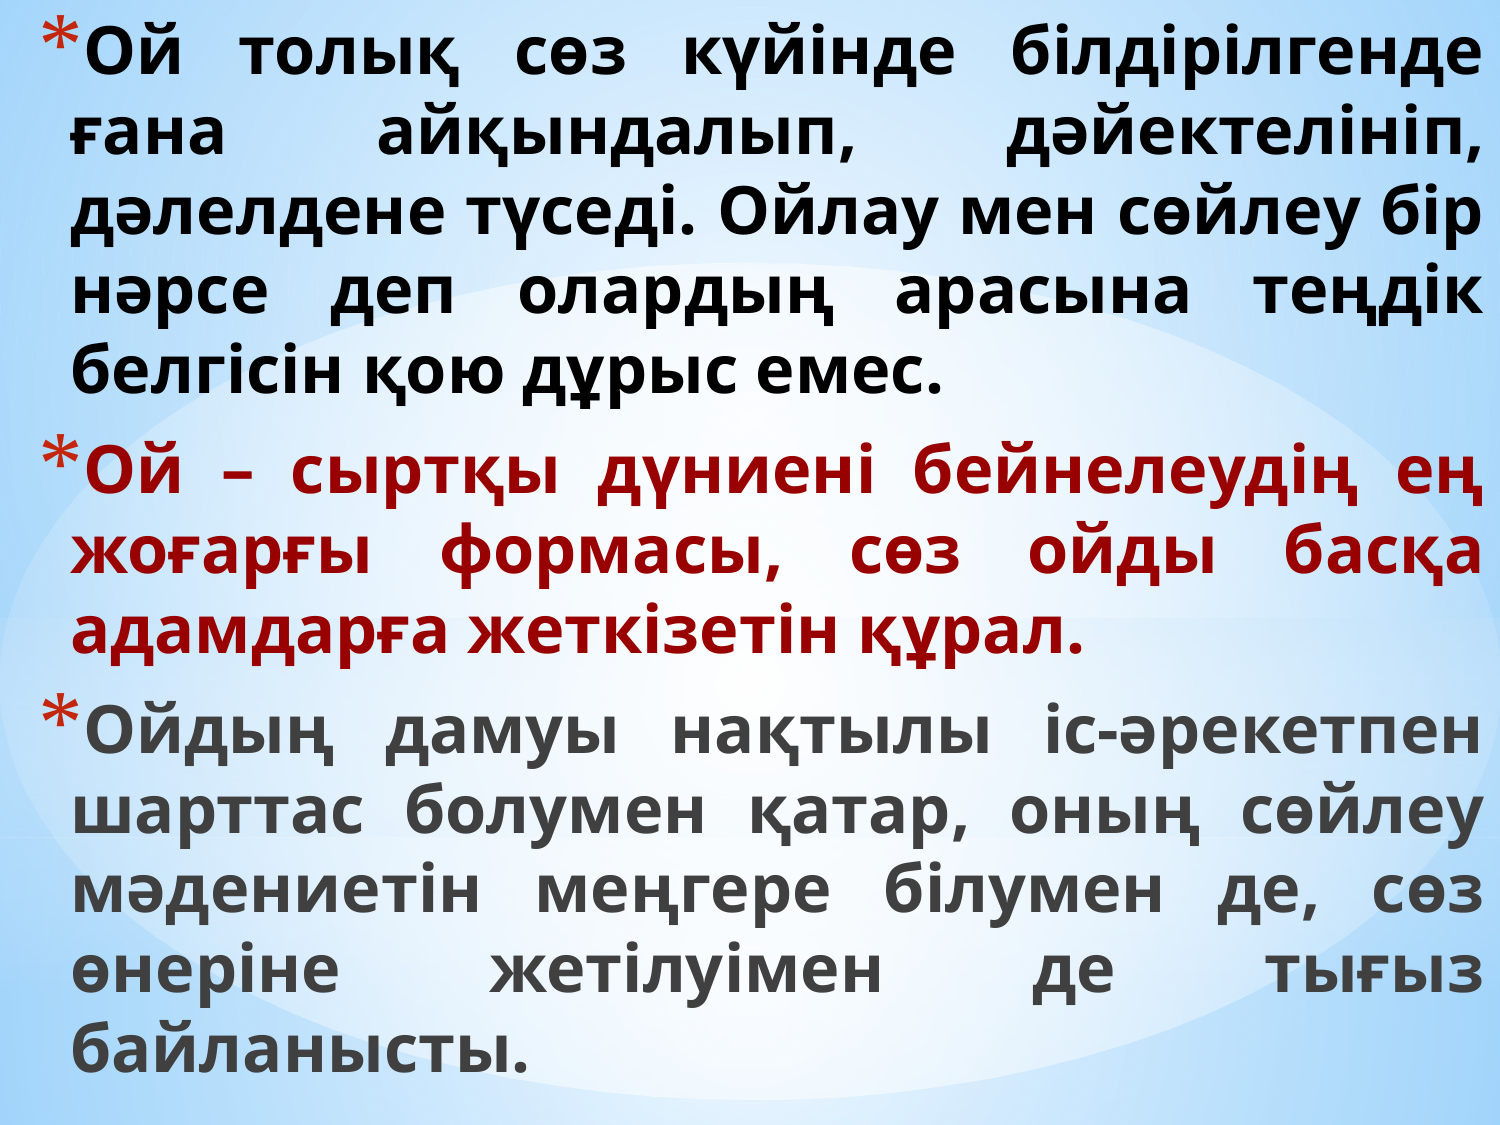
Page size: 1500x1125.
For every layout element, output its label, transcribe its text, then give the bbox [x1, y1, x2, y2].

list Ой толық сөз күйінде білдірілгенде ғана айқындалып, дәйектелініп, дәлелдене түседі. Ойлау мен сөйлеу бір нәрсе деп олардың арасына теңдік белгісін қою дұрыс емес. Ой – сыртқы дүниені бейнелеудің ең жоғарғы формасы, сөз ойды басқа адамдарға жеткізетін құрал. Ойдың дамуы нақтылы іс-әрекетпен шарттас болумен қатар, оның сөйлеу мәдениетін меңгере білумен де, сөз өнеріне жетілуімен де тығыз байланысты. [17, 0, 1500, 1088]
